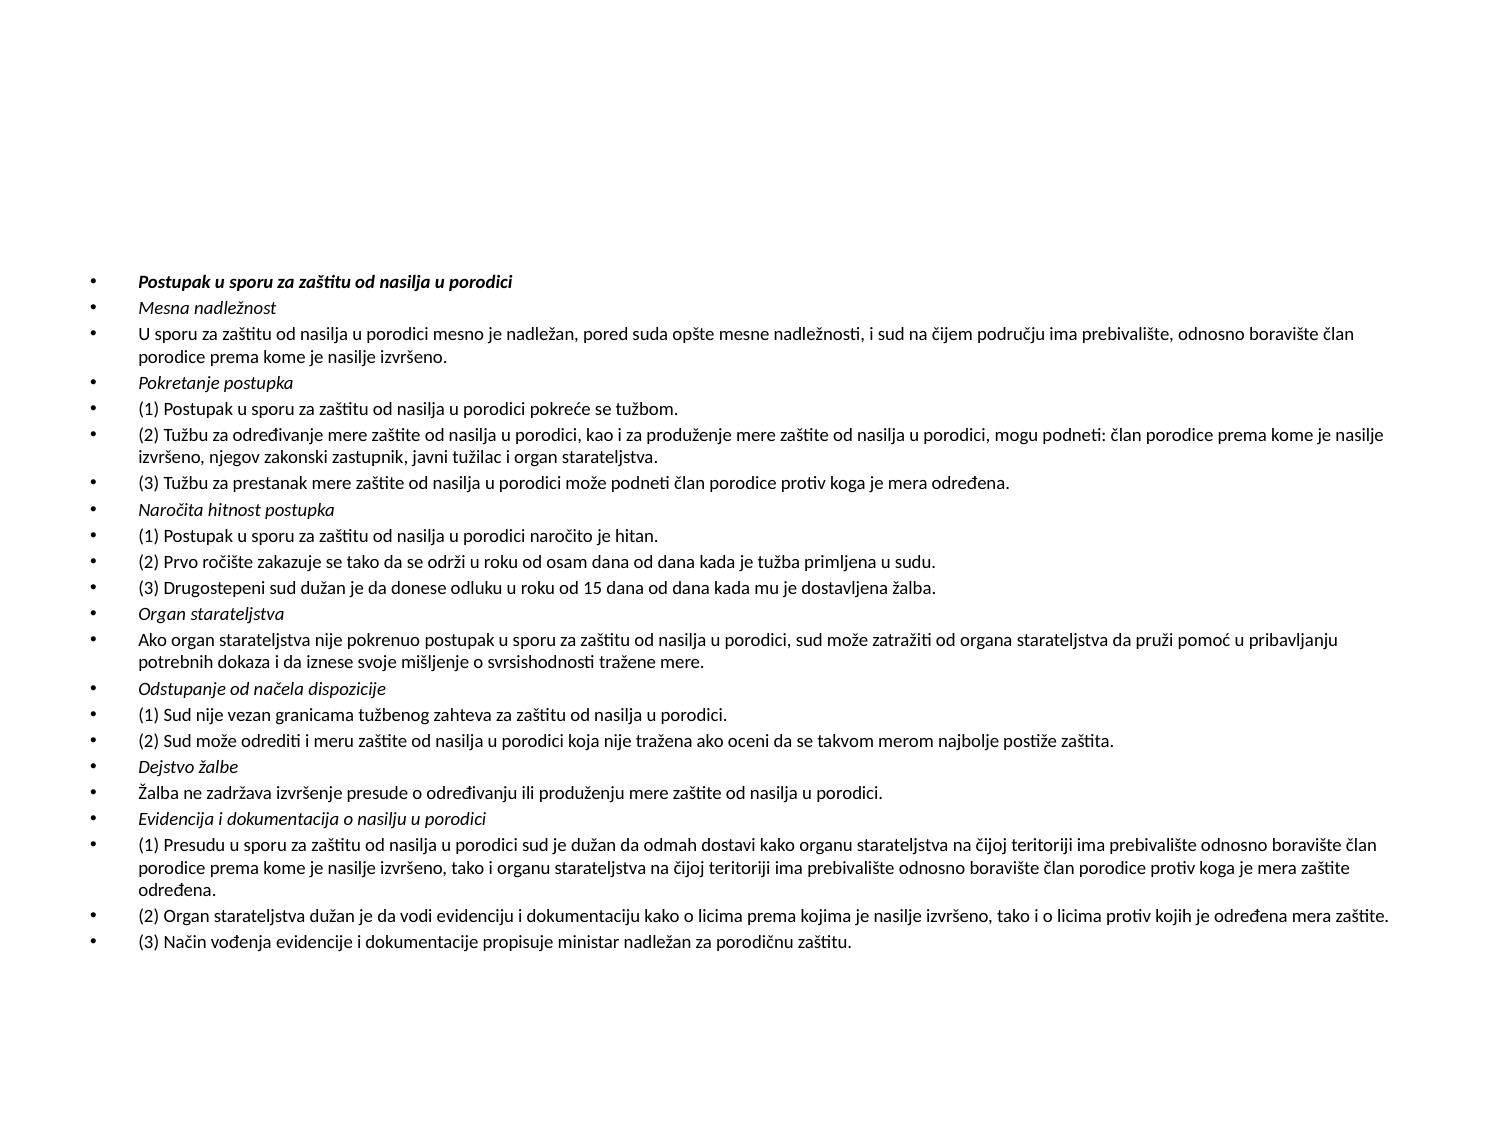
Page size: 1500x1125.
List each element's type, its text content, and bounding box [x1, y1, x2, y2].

list Postupak u sporu za zaštitu od nasilja u porodici Mesna nadležnost U sporu za zaštitu od nasilja u porodici mesno je nadležan, pored suda opšte mesne nadležnosti, i sud na čijem području ima prebivalište, odnosno boravište član porodice prema kome je nasilje izvršeno. Pokretanje postupka (1) Postupak u sporu za zaštitu od nasilja u porodici pokreće se tužbom. (2) Tužbu za određivanje mere zaštite od nasilja u porodici, kao i za produženje mere zaštite od nasilja u porodici, mogu podneti: član porodice prema kome je nasilje izvršeno, njegov zakonski zastupnik, javni tužilac i organ starateljstva. (3) Tužbu za prestanak mere zaštite od nasilja u porodici može podneti član porodice protiv koga je mera određena. Naročita hitnost postupka (1) Postupak u sporu za zaštitu od nasilja u porodici naročito je hitan. (2) Prvo ročište zakazuje se tako da se održi u roku od osam dana od dana kada je tužba primljena u sudu. (3) Drugostepeni sud dužan je da donese odluku u roku od 15 dana od dana kada mu je dostavljena žalba. Organ starateljstva Ako organ starateljstva nije pokrenuo postupak u sporu za zaštitu od nasilja u porodici, sud može zatražiti od organa starateljstva da pruži pomoć u pribavljanju potrebnih dokaza i da iznese svoje mišljenje o svrsishodnosti tražene mere. Odstupanje od načela dispozicije (1) Sud nije vezan granicama tužbenog zahteva za zaštitu od nasilja u porodici. (2) Sud može odrediti i meru zaštite od nasilja u porodici koja nije tražena ako oceni da se takvom merom najbolje postiže zaštita. Dejstvo žalbe Žalba ne zadržava izvršenje presude o određivanju ili produženju mere zaštite od nasilja u porodici. Evidencija i dokumentacija o nasilju u porodici (1) Presudu u sporu za zaštitu od nasilja u porodici sud je dužan da odmah dostavi kako organu starateljstva na čijoj teritoriji ima prebivalište odnosno boravište član porodice prema kome je nasilje izvršeno, tako i organu starateljstva na čijoj teritoriji ima prebivalište odnosno boravište član porodice protiv koga je mera zaštite određena. (2) Organ starateljstva dužan je da vodi evidenciju i dokumentaciju kako o licima prema kojima je nasilje izvršeno, tako i o licima protiv kojih je određena mera zaštite. (3) Način vođenja evidencije i dokumentacije propisuje ministar nadležan za porodičnu zaštitu. [75, 262, 1425, 1005]
